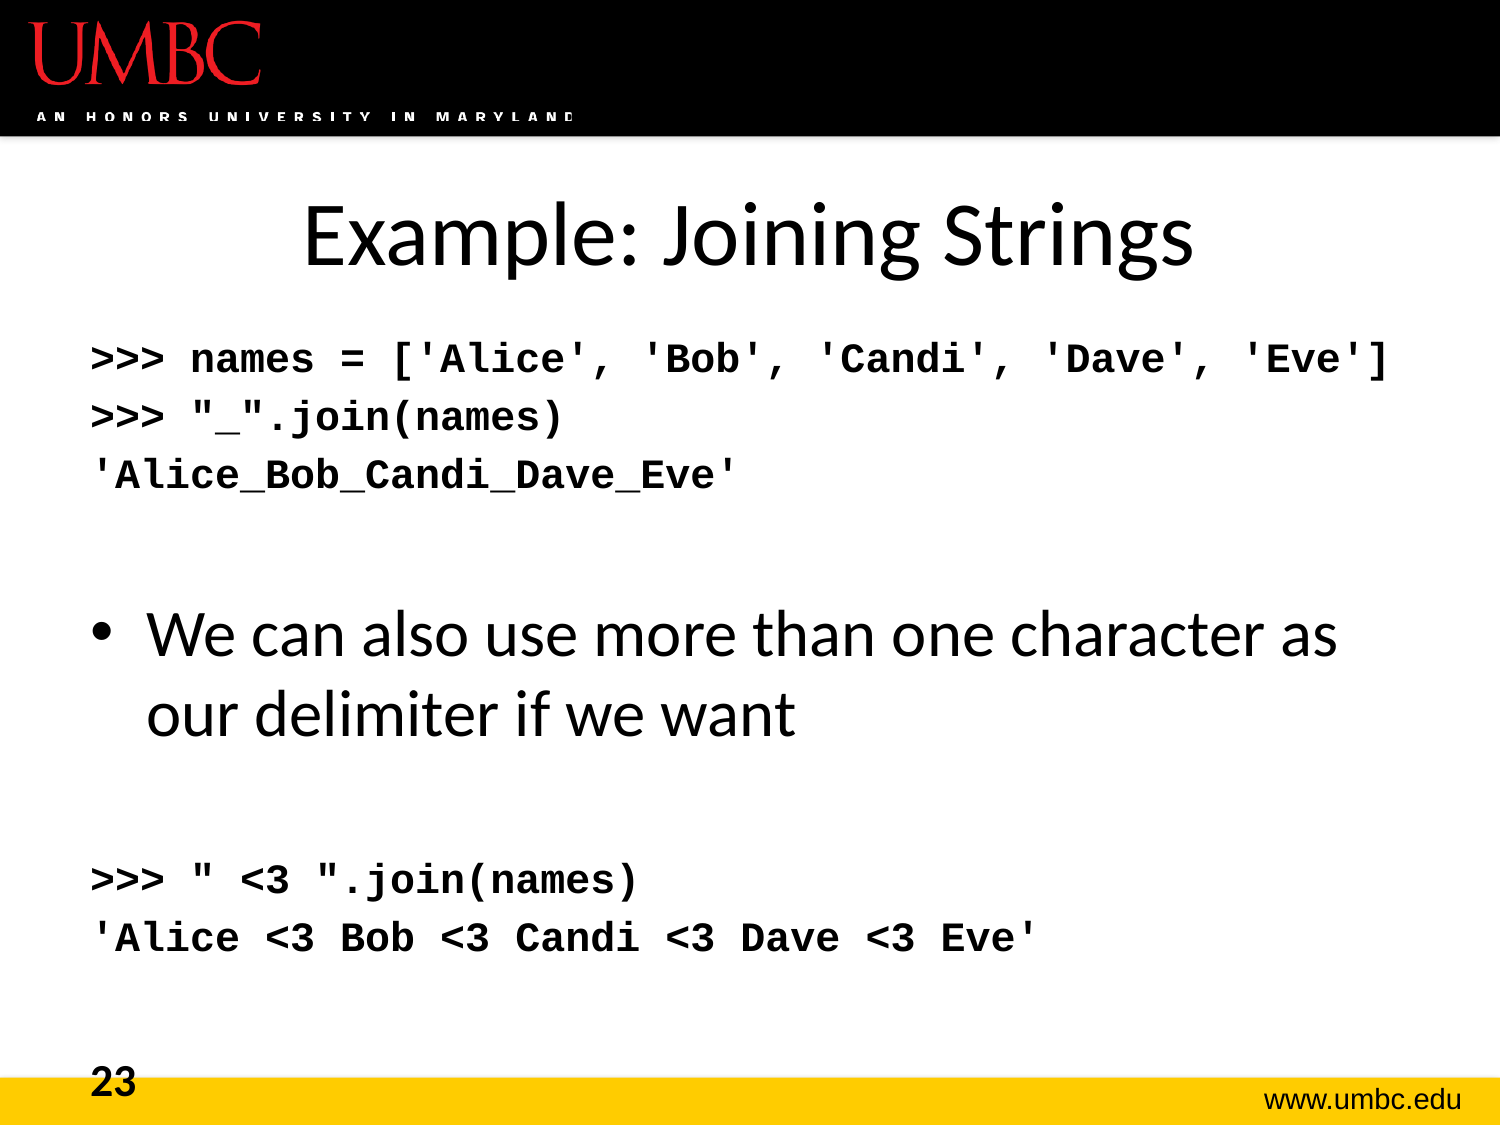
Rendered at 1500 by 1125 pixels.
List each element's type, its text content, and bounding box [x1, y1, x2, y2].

slide_number 23 [75, 1042, 425, 1103]
list >>> names = ['Alice', 'Bob', 'Candi', 'Dave', 'Eve'] >>> "_".join(names) 'Alice_Bob_Candi_Dave_Eve' We can also use more than one character as our delimiter if we want >>> " <3 ".join(names) 'Alice <3 Bob <3 Candi <3 Dave <3 Eve' [75, 323, 1425, 1005]
title Example: Joining Strings [75, 135, 1425, 323]
